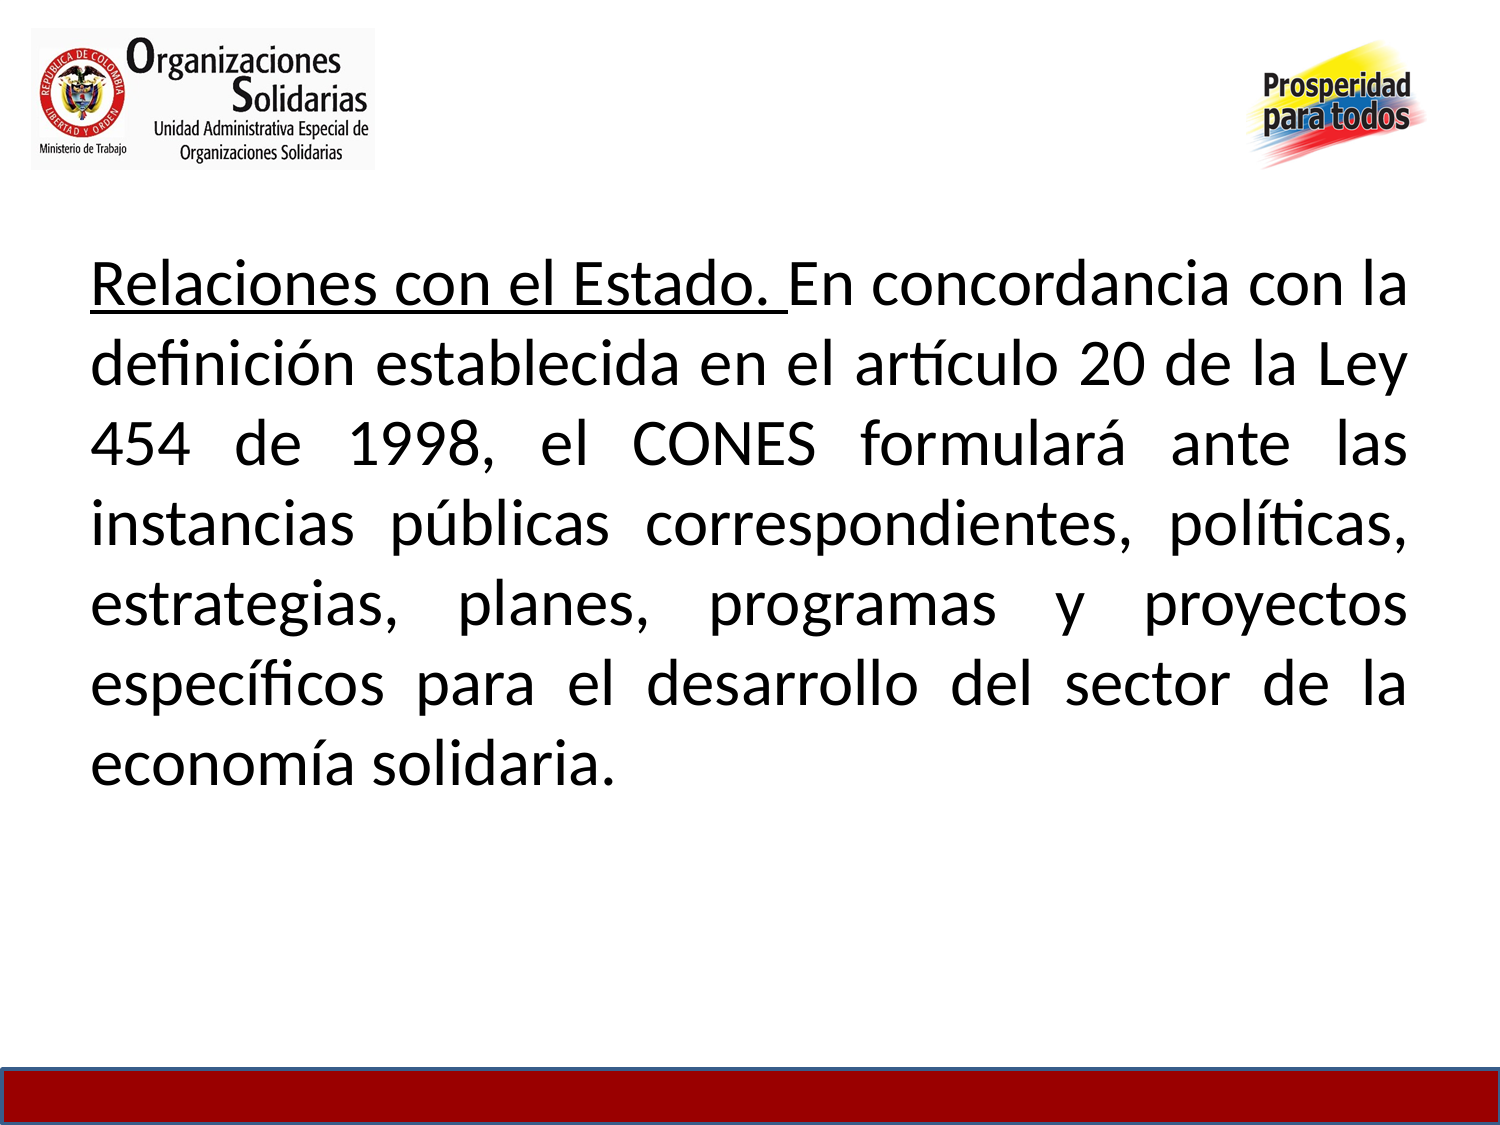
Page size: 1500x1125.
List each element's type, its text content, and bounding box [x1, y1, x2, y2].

list Relaciones con el Estado. En concordancia con la definición establecida en el artículo 20 de la Ley 454 de 1998, el CONES formulará ante las instancias públicas correspondientes, políticas, estrategias, planes, programas y proyectos específicos para el desarrollo del sector de la economía solidaria. [75, 45, 1425, 1005]
picture [0, 0, 1500, 1125]
